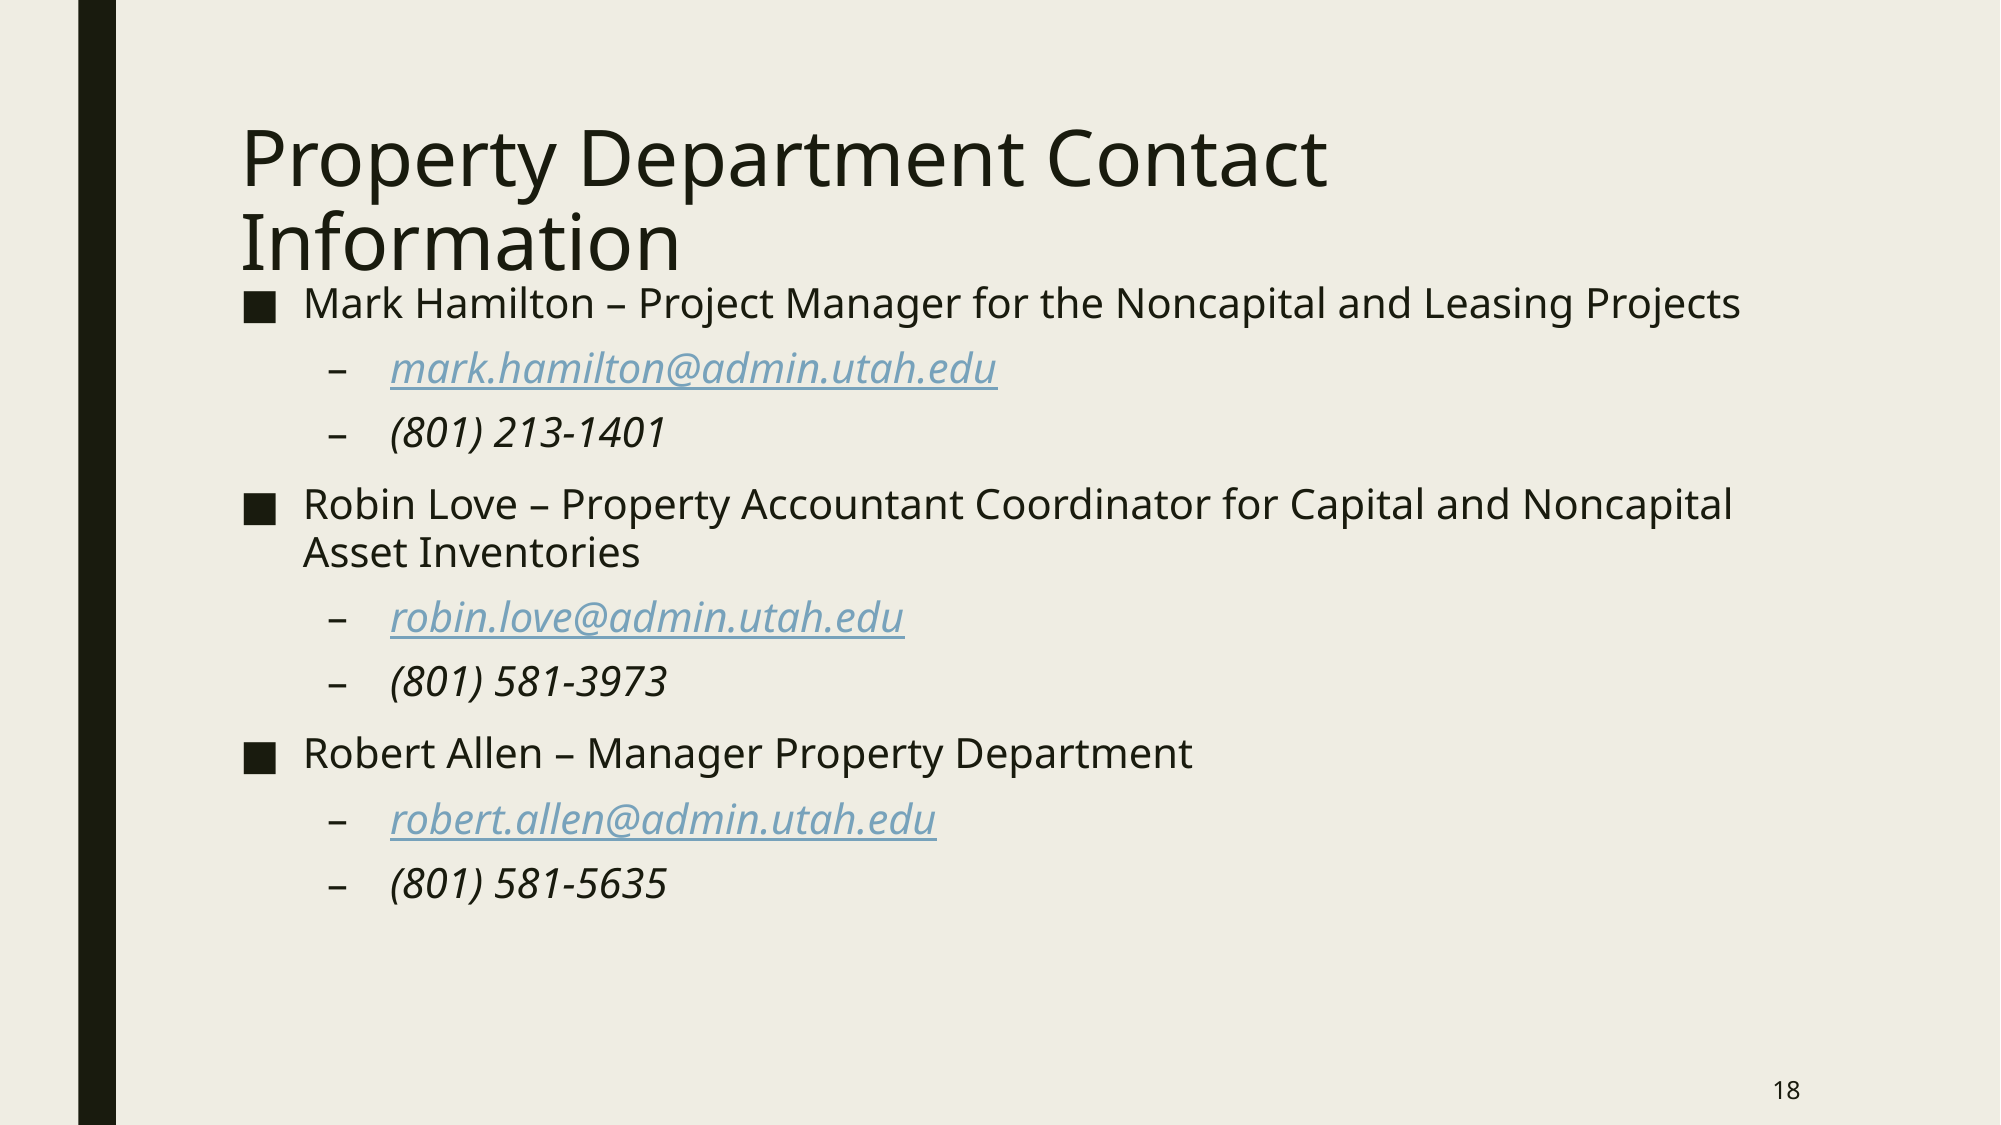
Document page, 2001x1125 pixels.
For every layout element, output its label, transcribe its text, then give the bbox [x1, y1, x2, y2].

slide_number 18 [1553, 1058, 1816, 1125]
title Property Department Contact Information [225, 112, 1800, 272]
list Mark Hamilton – Project Manager for the Noncapital and Leasing Projects mark.hamilton@admin.utah.edu (801) 213-1401 Robin Love – Property Accountant Coordinator for Capital and Noncapital Asset Inventories robin.love@admin.utah.edu (801) 581-3973 Robert Allen – Manager Property Department robert.allen@admin.utah.edu (801) 581-5635 [225, 272, 1800, 1115]
